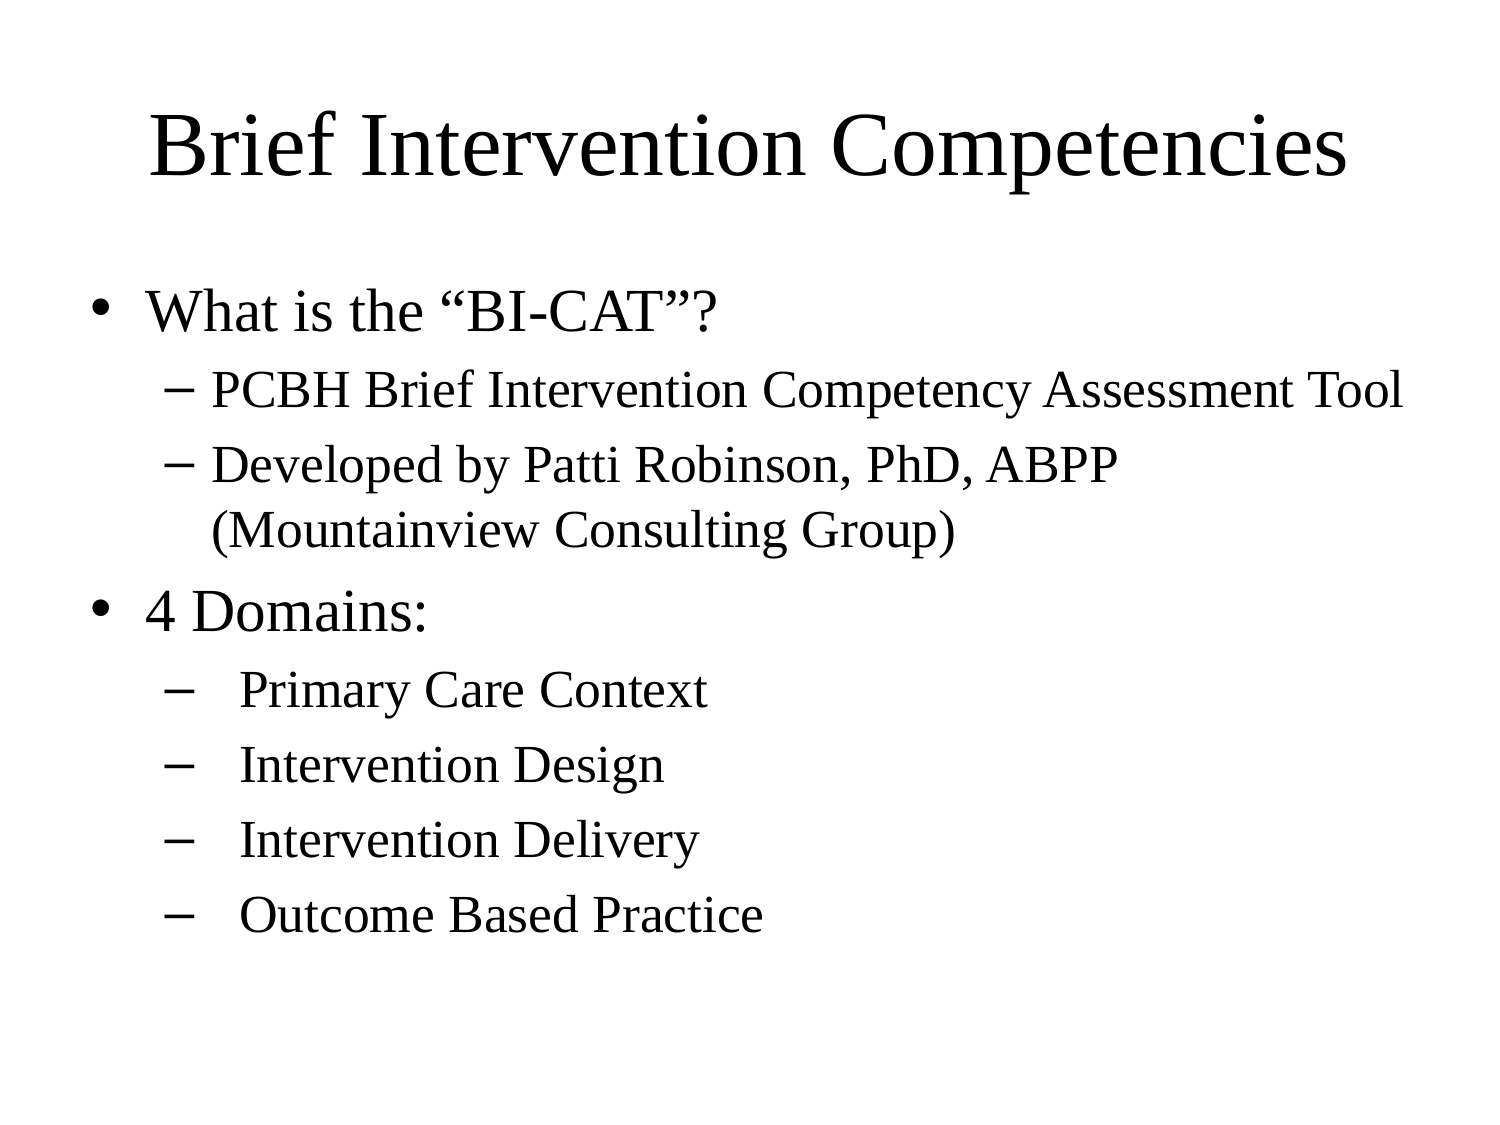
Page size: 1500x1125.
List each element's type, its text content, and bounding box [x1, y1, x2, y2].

title Brief Intervention Competencies [75, 45, 1425, 233]
list What is the “BI-CAT”? PCBH Brief Intervention Competency Assessment Tool Developed by Patti Robinson, PhD, ABPP (Mountainview Consulting Group) 4 Domains: Primary Care Context Intervention Design Intervention Delivery Outcome Based Practice [75, 262, 1425, 1005]
